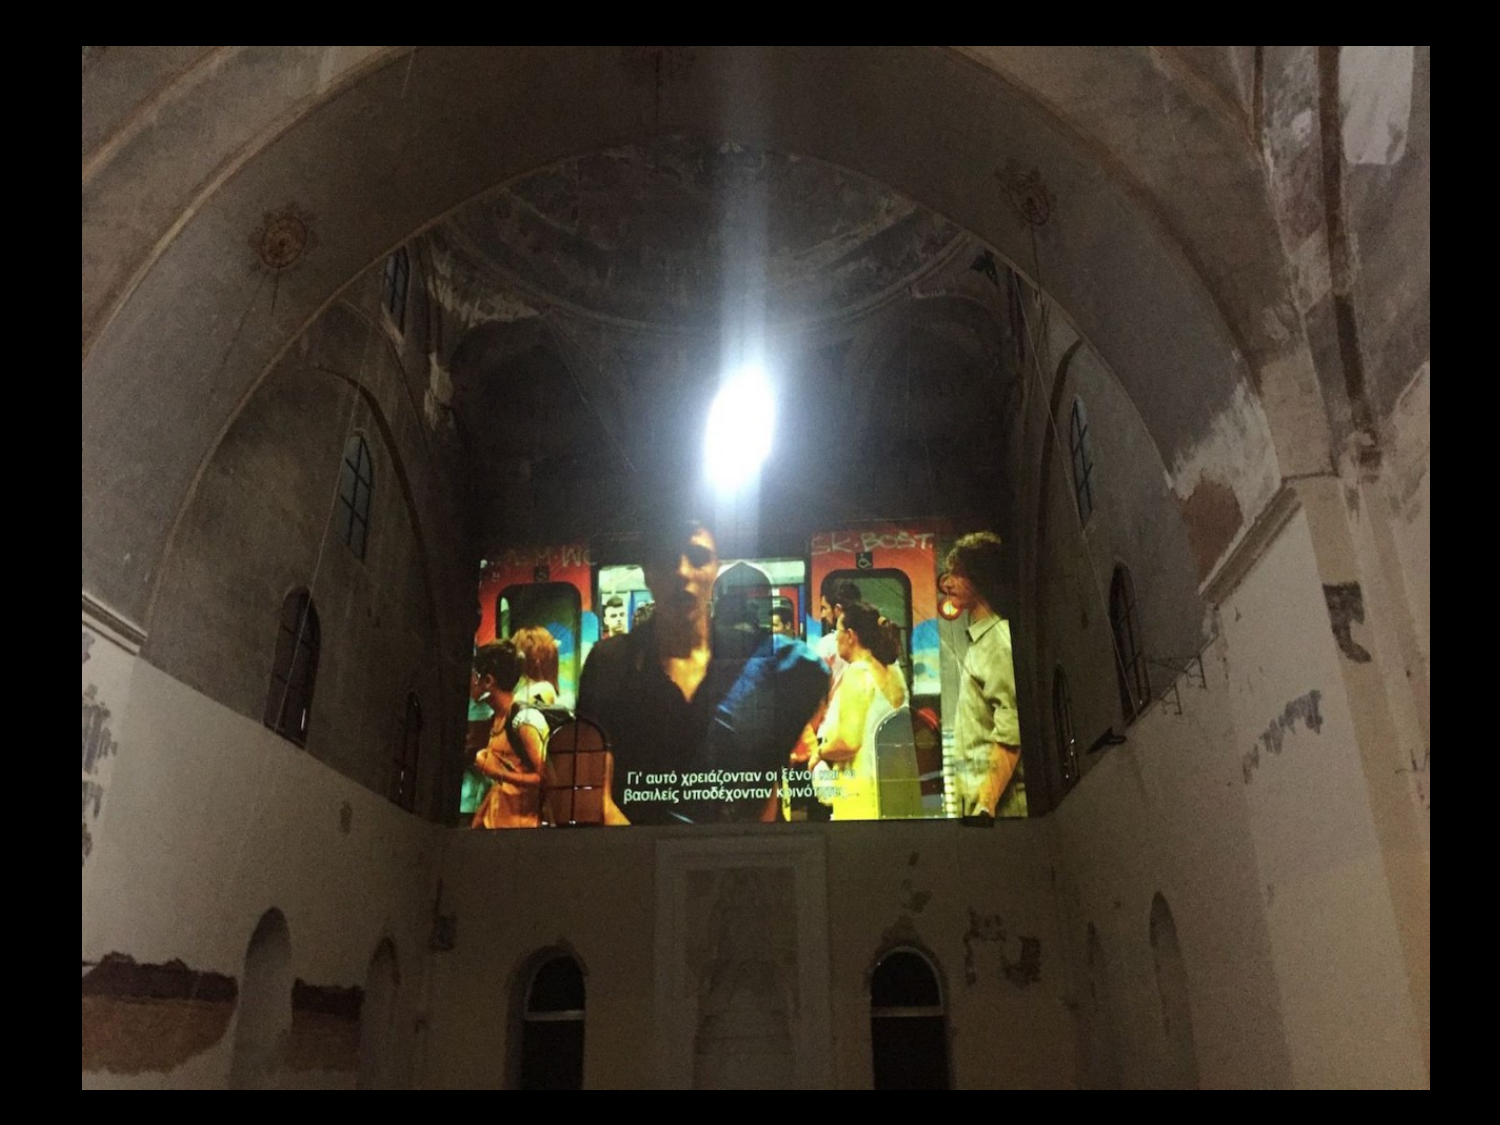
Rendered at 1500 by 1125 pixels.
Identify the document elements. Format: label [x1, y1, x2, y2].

list [81, 46, 1430, 1091]
